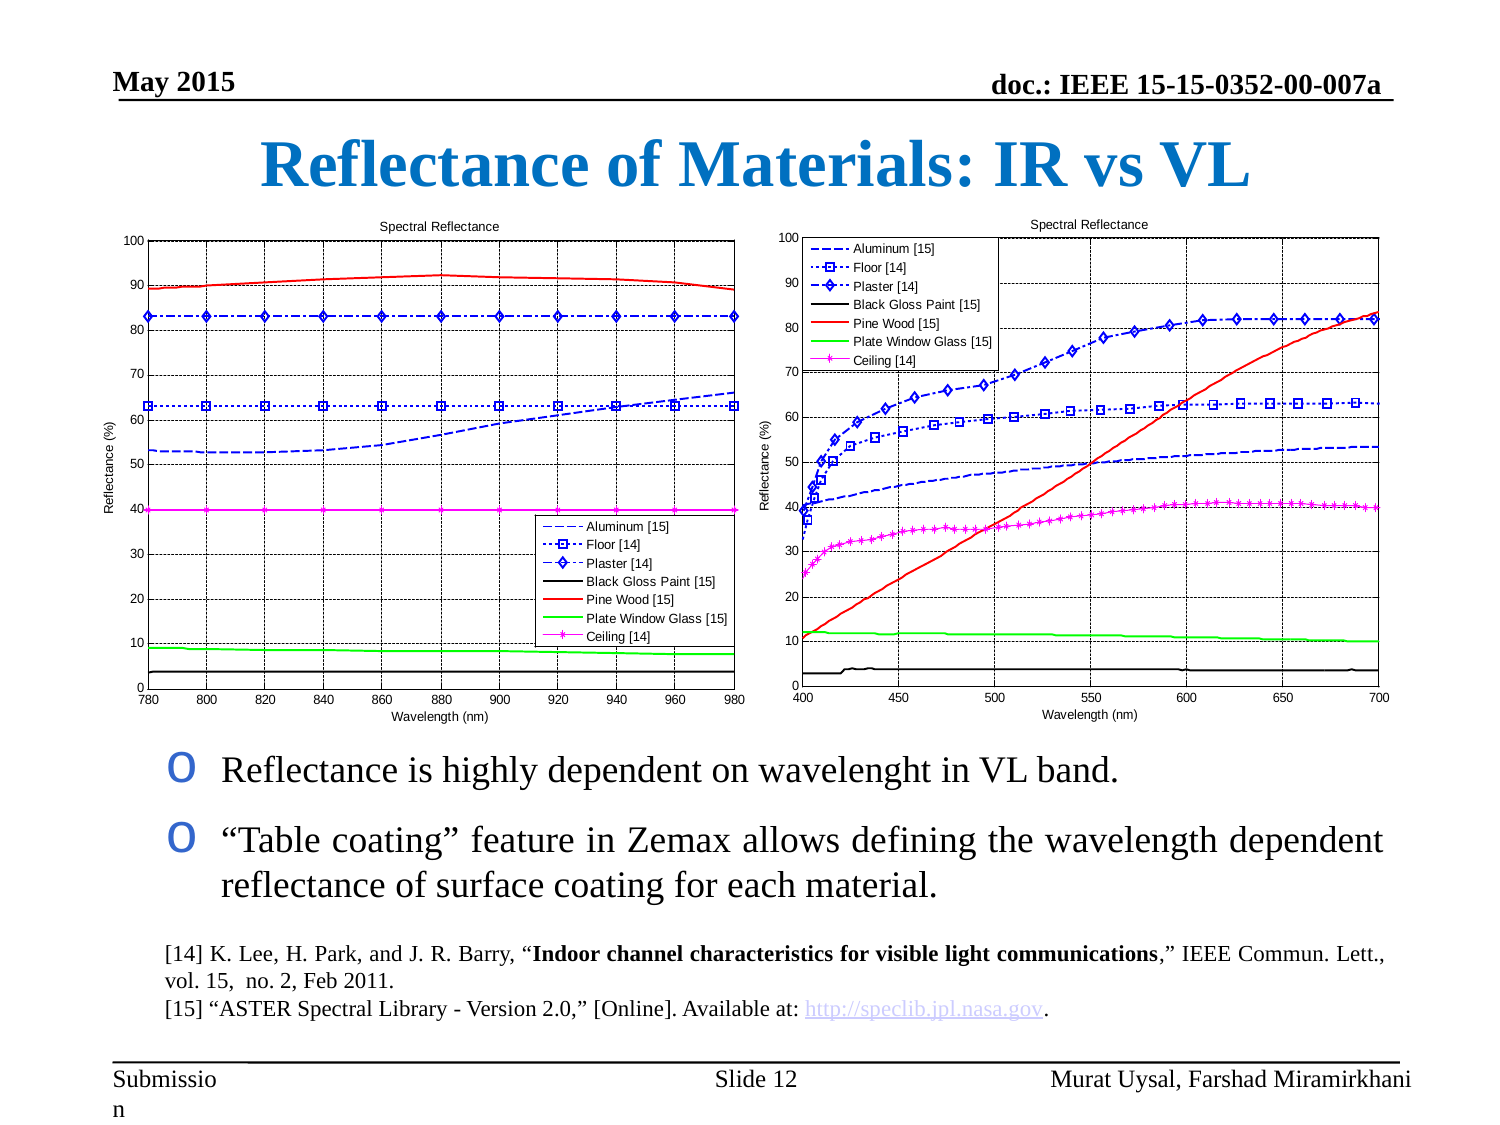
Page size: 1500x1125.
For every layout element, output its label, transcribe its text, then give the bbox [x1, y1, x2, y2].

text_box Reflectance of Materials: IR vs VL [112, 112, 1400, 198]
text_box Reflectance is highly dependent on wavelenght in VL band. “Table coating” feature in Zemax allows defining the wavelength dependent reflectance of surface coating for each material. [75, 755, 1400, 913]
text_box [14] K. Lee, H. Park, and J. R. Barry, “Indoor channel characteristics for visible light communications,” IEEE Commun. Lett., vol. 15, no. 2, Feb 2011. [15] “ASTER Spectral Library - Version 2.0,” [Online]. Available at: http://speclib.jpl.nasa.gov. [75, 930, 1400, 1028]
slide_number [112, 62, 375, 98]
picture [49, 197, 1451, 751]
slide_number Slide 12 [712, 1062, 800, 1093]
footer Murat Uysal, Farshad Miramirkhani [900, 1062, 1413, 1093]
